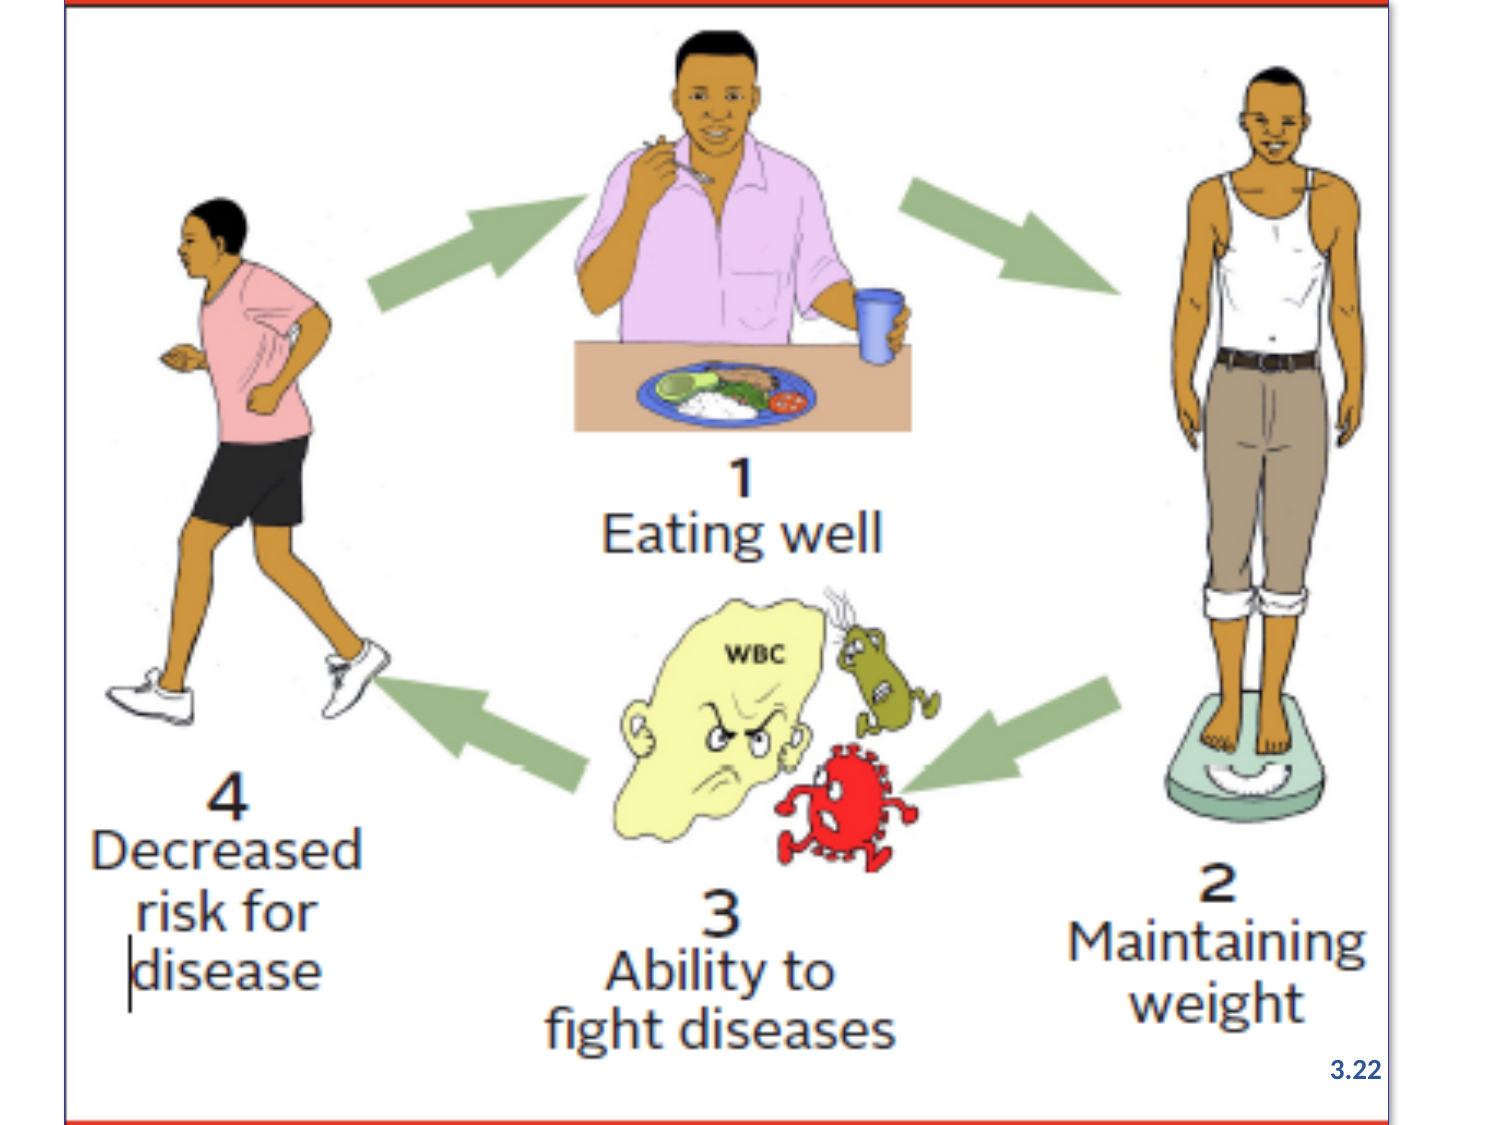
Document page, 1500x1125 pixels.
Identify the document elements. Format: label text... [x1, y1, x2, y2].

slide_number 3.22 [1389, 1042, 1397, 1103]
picture [64, 0, 1389, 1125]
